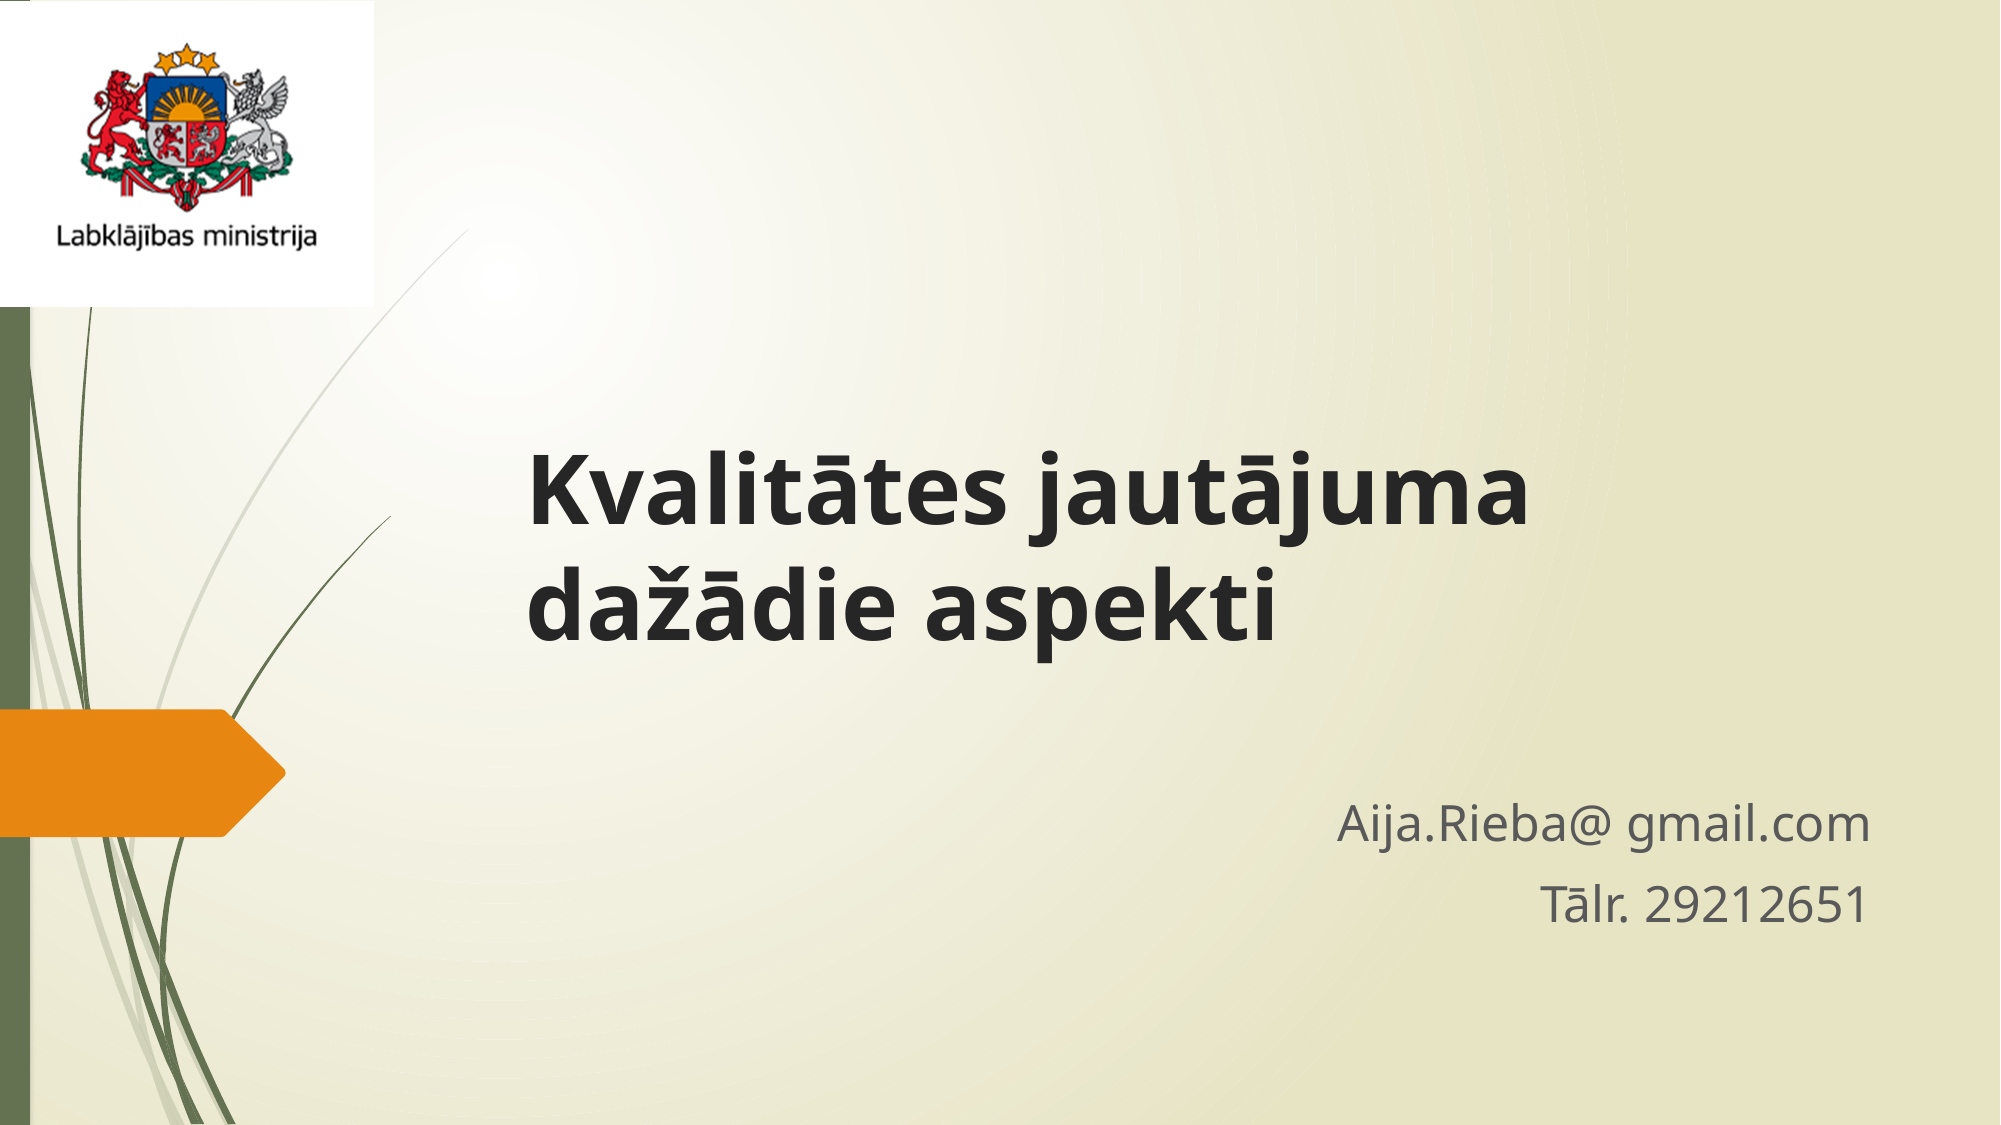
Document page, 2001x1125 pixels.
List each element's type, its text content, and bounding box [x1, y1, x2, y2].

title Kvalitātes jautājuma dažādie aspekti [510, 418, 1888, 783]
picture [0, 1, 374, 307]
subtitle Aija.Rieba@ gmail.com Tālr. 29212651 [424, 783, 1888, 969]
